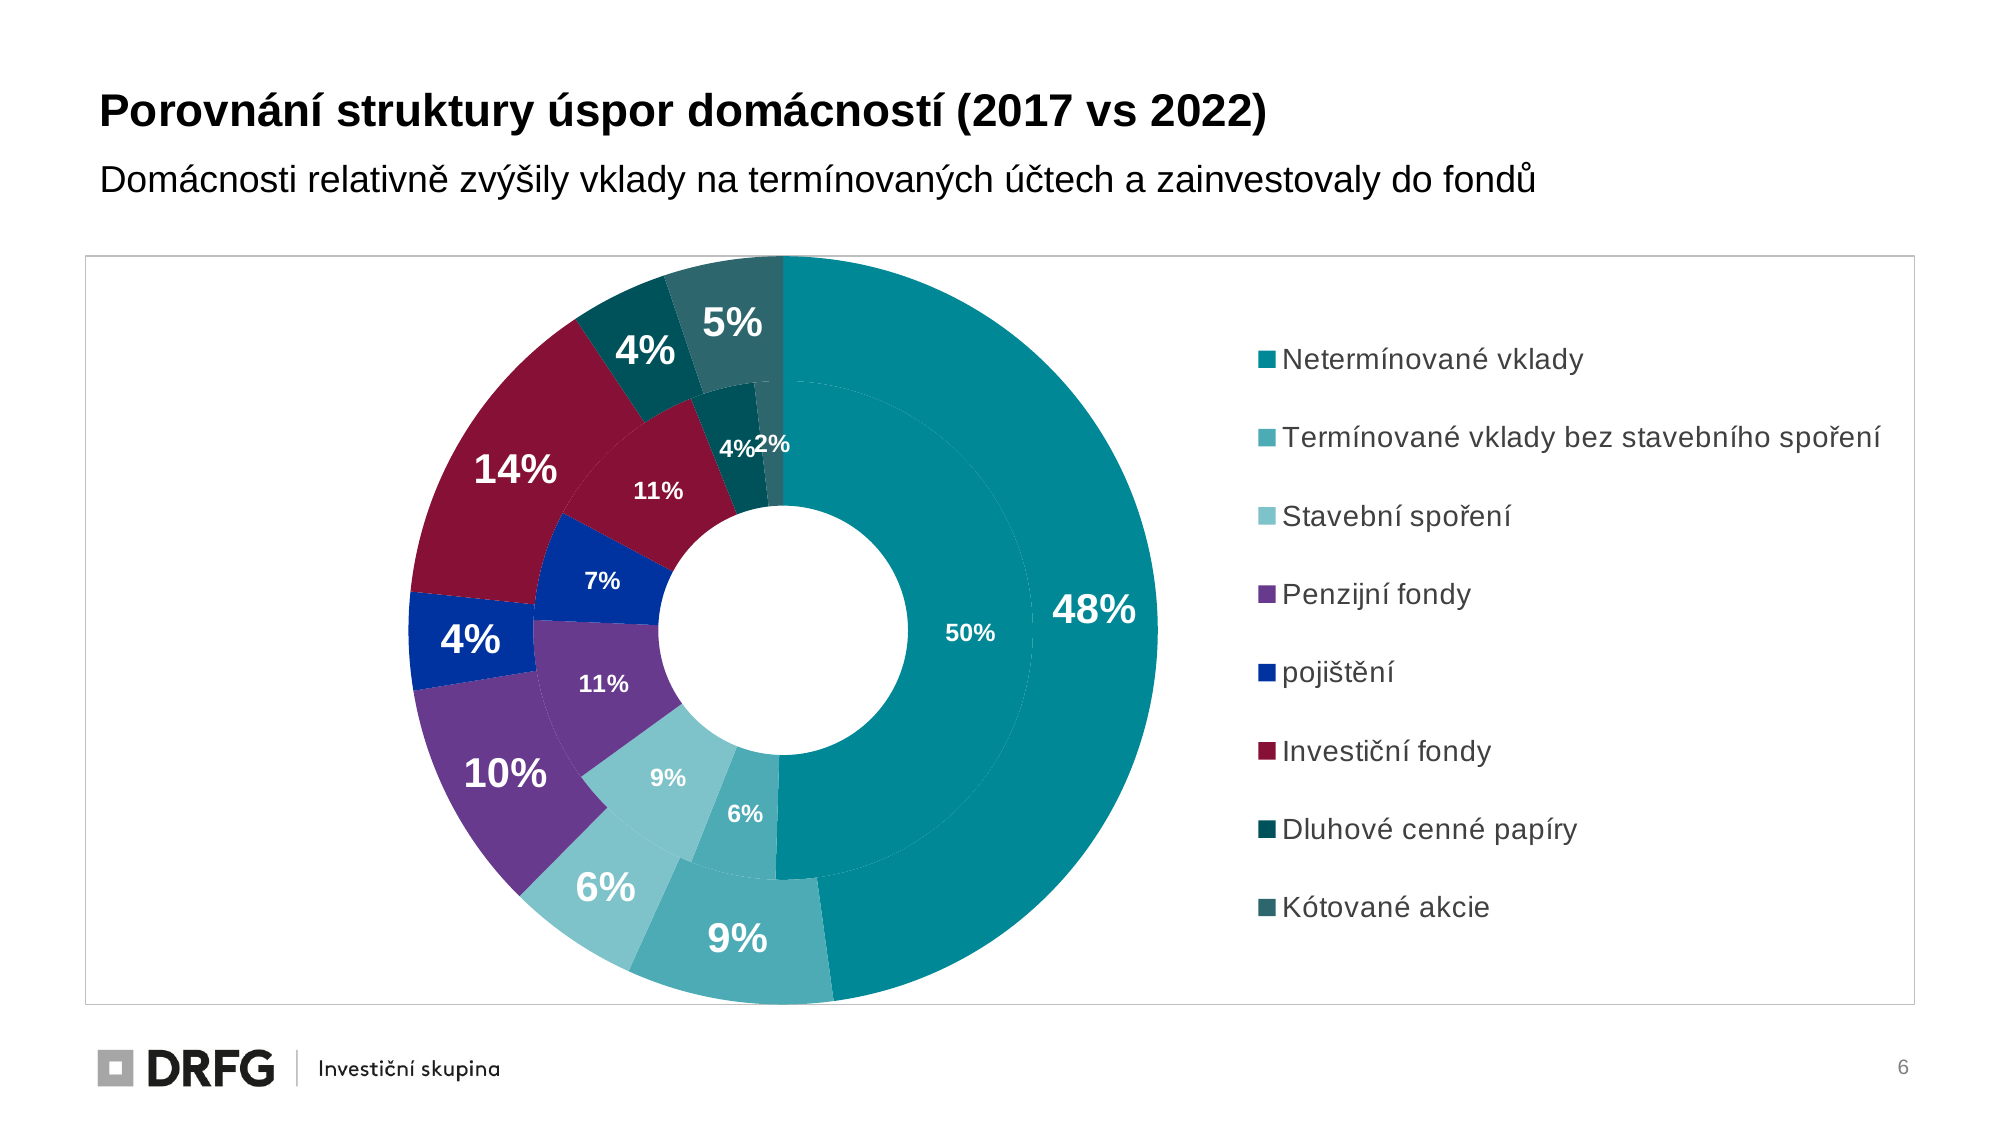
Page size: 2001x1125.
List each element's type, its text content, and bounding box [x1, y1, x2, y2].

picture [95, 1047, 513, 1089]
title Porovnání struktury úspor domácností (2017 vs 2022) [84, 69, 1916, 146]
chart [84, 255, 1916, 1006]
list Domácnosti relativně zvýšily vklady na termínovaných účtech a zainvestovaly do fondů [84, 147, 1916, 208]
